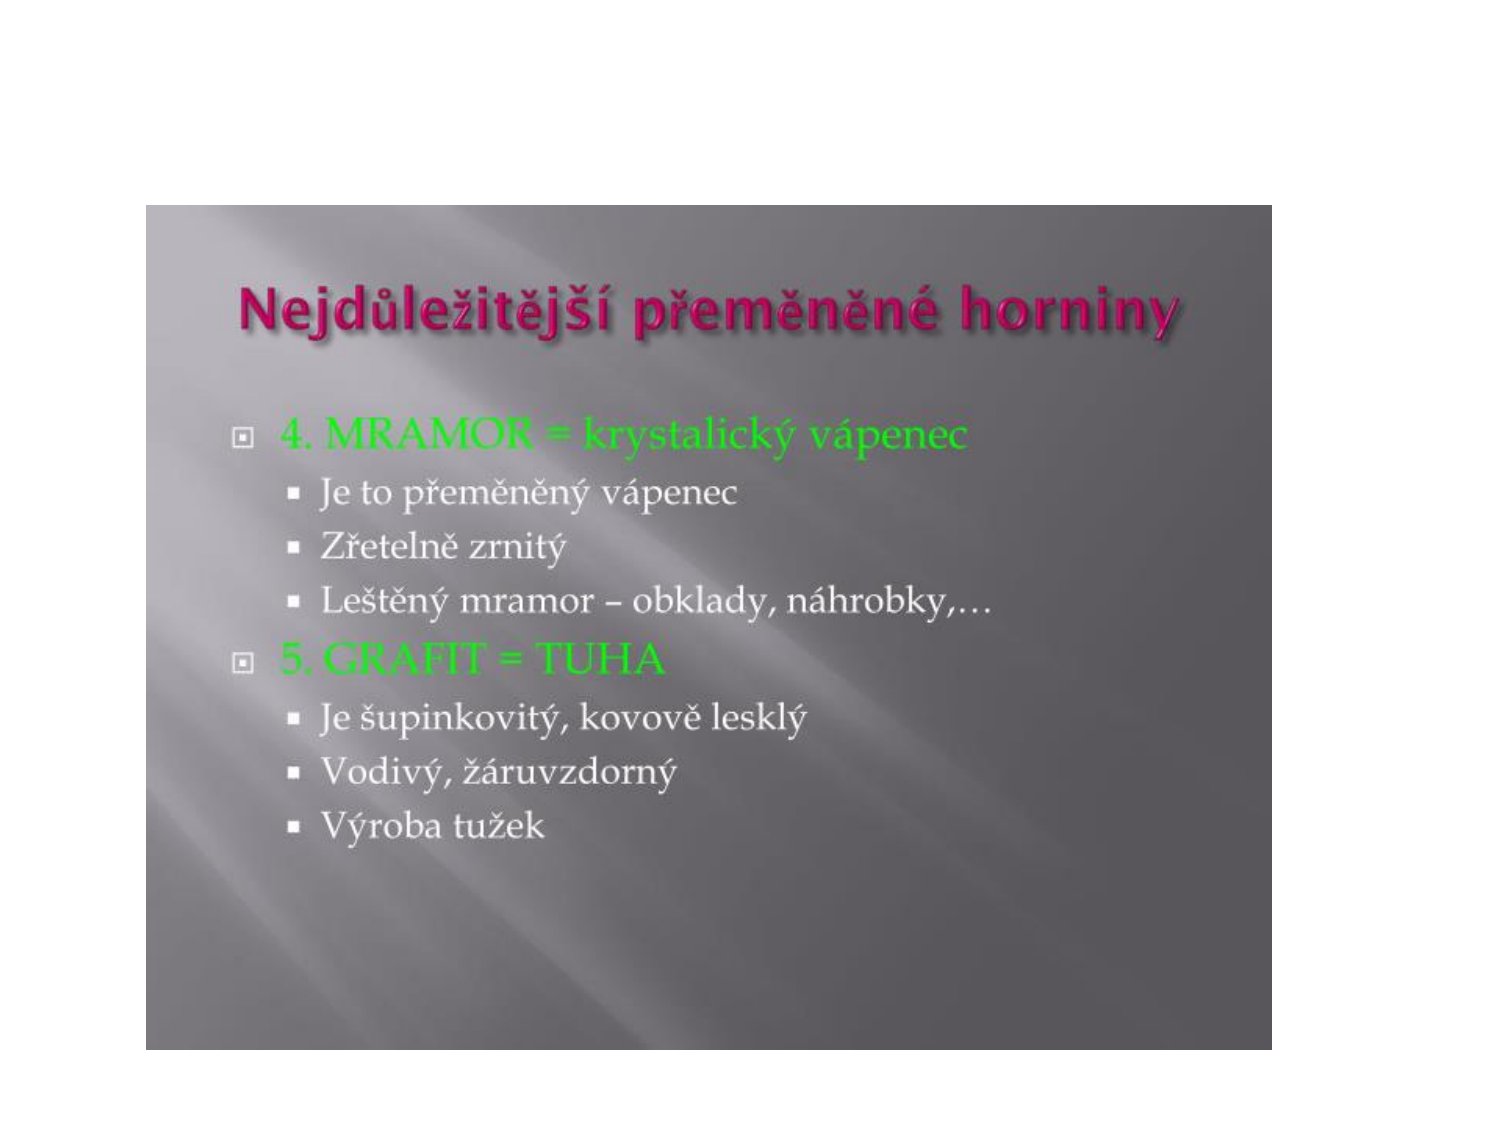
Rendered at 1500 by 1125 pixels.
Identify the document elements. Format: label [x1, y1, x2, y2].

picture [146, 205, 1272, 1050]
